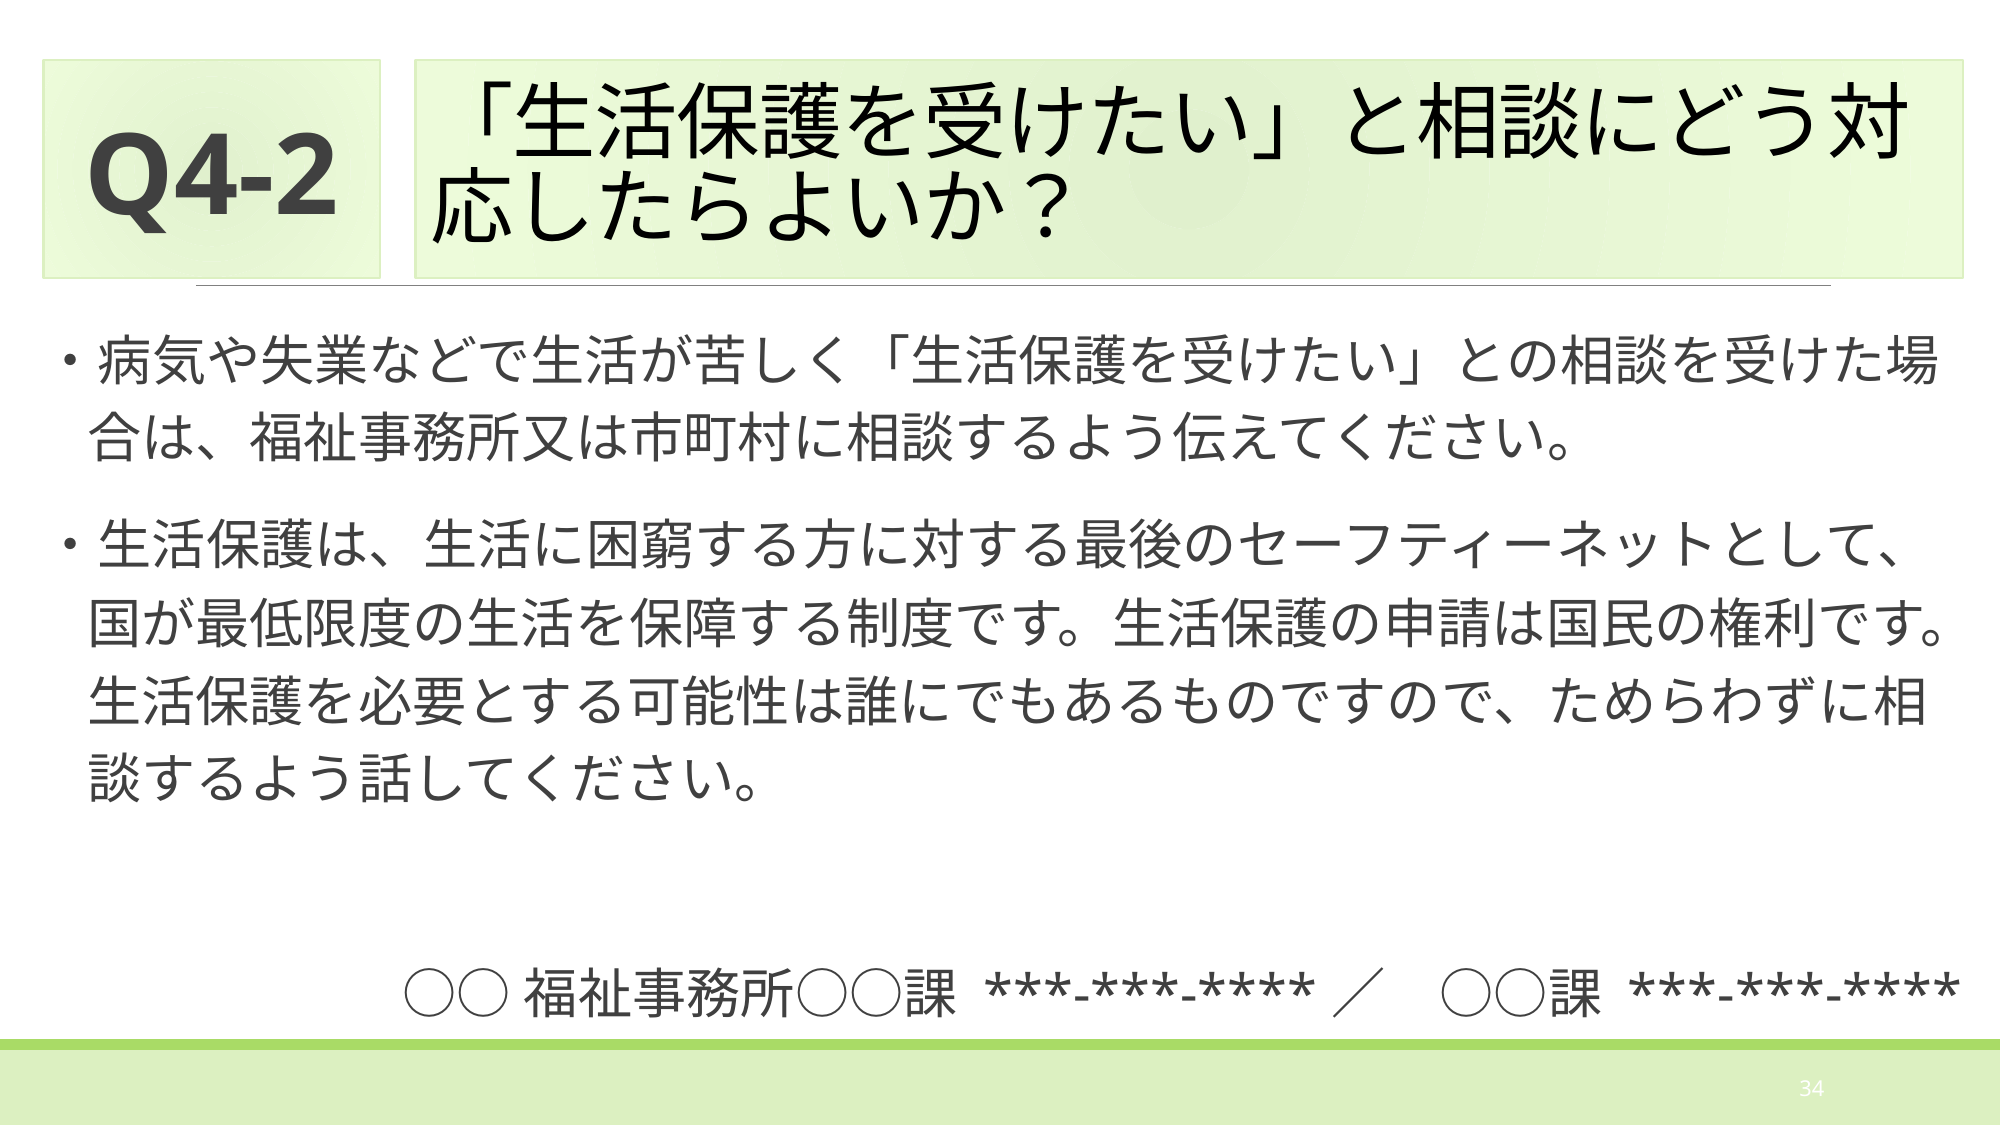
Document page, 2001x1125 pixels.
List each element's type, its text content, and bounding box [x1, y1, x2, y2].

list ・病気や失業などで生活が苦しく「生活保護を受けたい」との相談を受けた場合は、福祉事務所又は市町村に相談するよう伝えてください。 ・生活保護は、生活に困窮する方に対する最後のセーフティーネットとして、国が最低限度の生活を保障する制度です。生活保護の申請は国民の権利です。生活保護を必要とする可能性は誰にでもあるものですので、ためらわずに相談するよう話してください。 ○○福祉事務所○○課 ***-***-****／ ○○課 ***-***-**** [43, 305, 1963, 1046]
text_box Q4-2 [42, 59, 381, 279]
title 「生活保護を受けたい」と相談にどう対応したらよいか？ [414, 59, 1964, 279]
slide_number 34 [1624, 1059, 1840, 1120]
